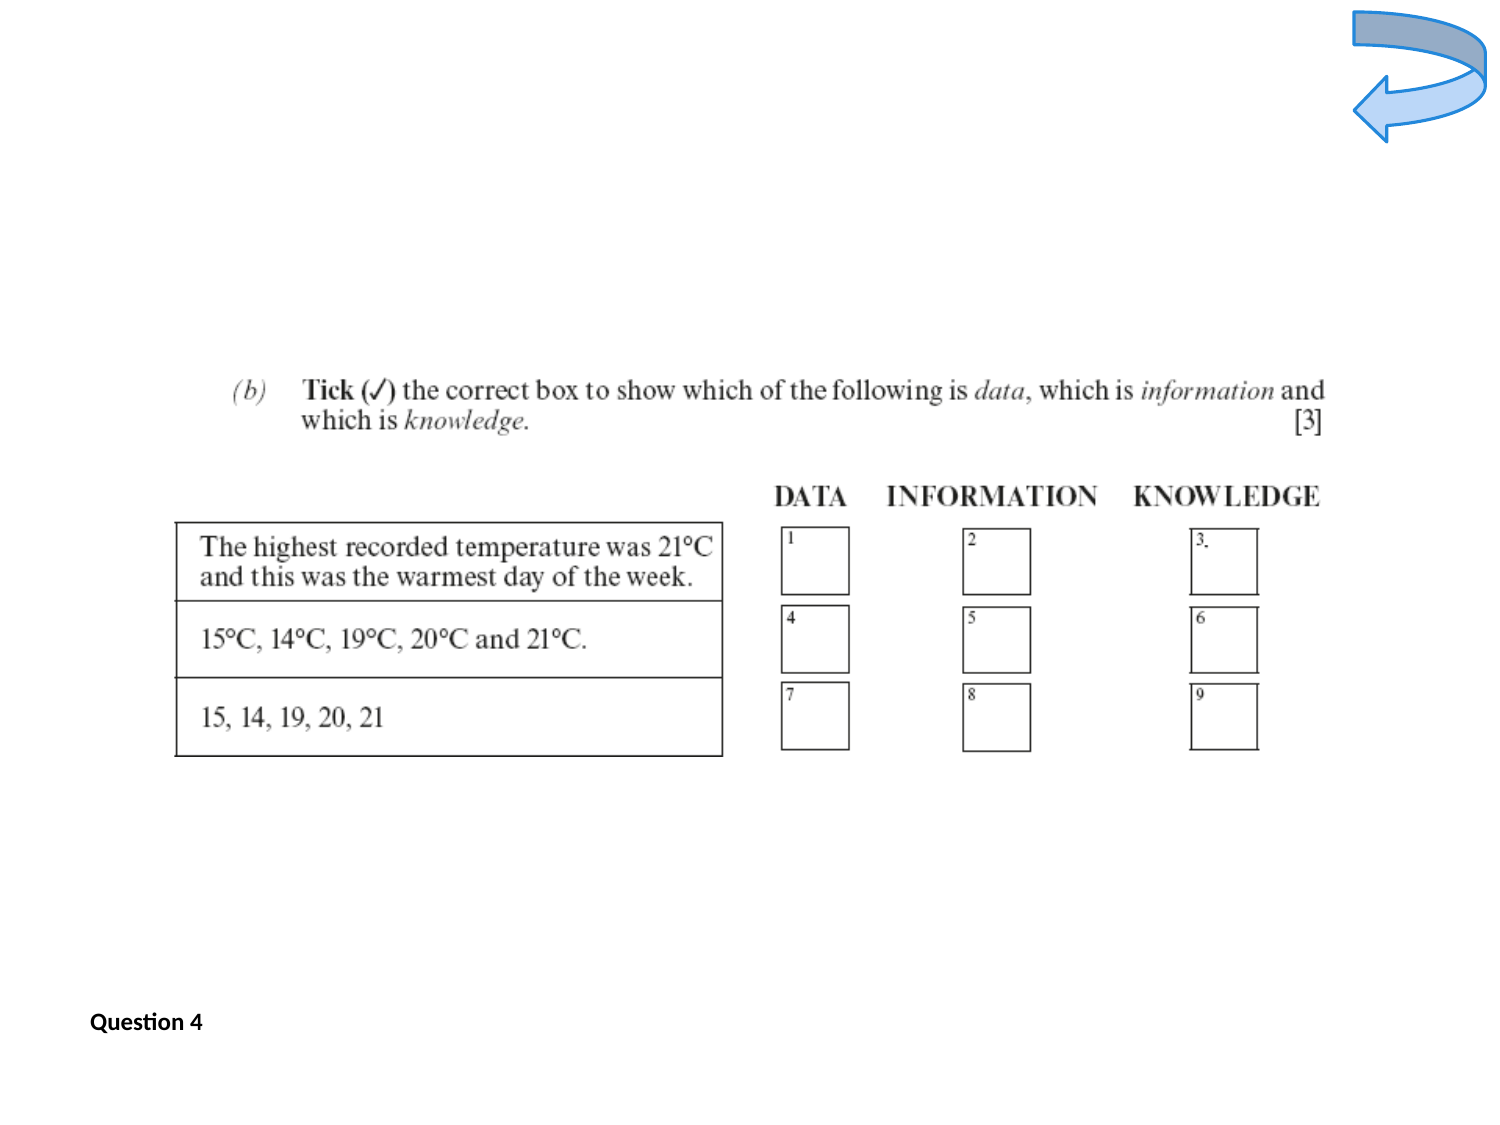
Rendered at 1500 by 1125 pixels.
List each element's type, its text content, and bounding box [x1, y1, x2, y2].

picture [173, 367, 1327, 758]
list Question 4 [75, 963, 1425, 1078]
